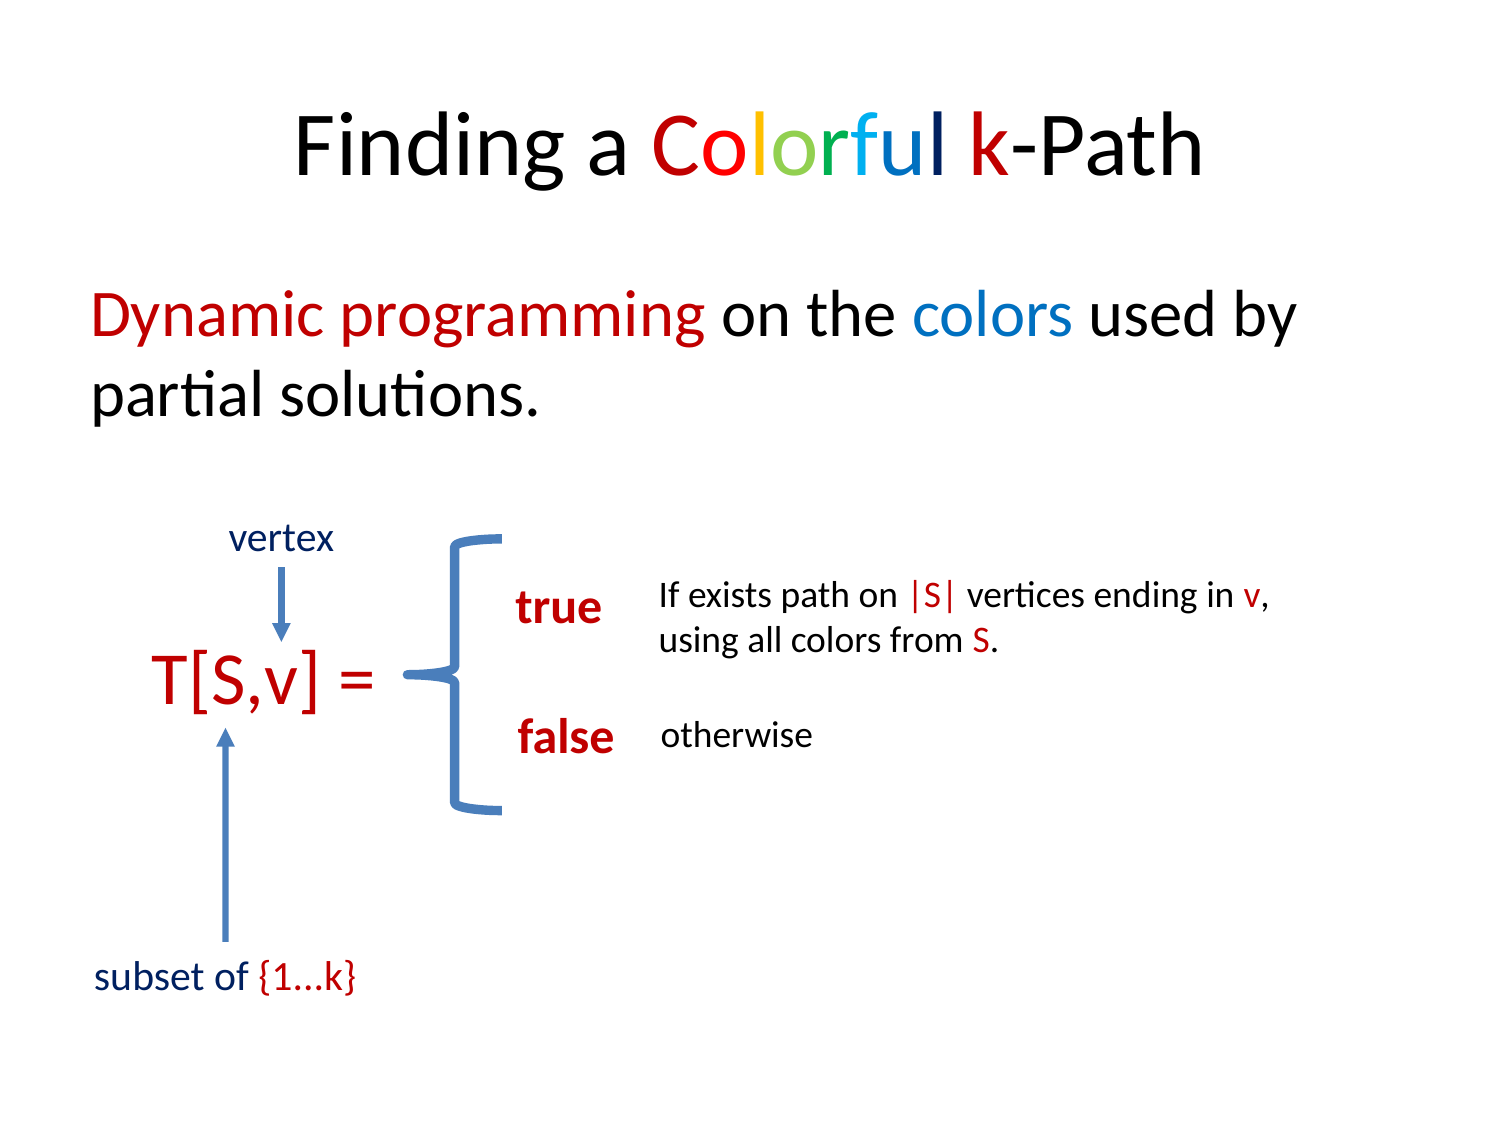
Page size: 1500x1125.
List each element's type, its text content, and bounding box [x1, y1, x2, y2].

text_box T[S,v] = [137, 621, 408, 727]
text_box otherwise [645, 702, 1343, 763]
text_box subset of {1...k} [79, 941, 372, 1007]
text_box true [500, 566, 618, 641]
text_box false [502, 696, 630, 771]
text_box vertex [213, 502, 349, 568]
list Dynamic programming on the colors used by partial solutions. [75, 262, 1425, 468]
title Finding a Colorful k-Path [75, 45, 1425, 233]
text_box If exists path on |S| vertices ending in v, using all colors from S. [643, 562, 1341, 668]
text_box [406, 538, 502, 812]
